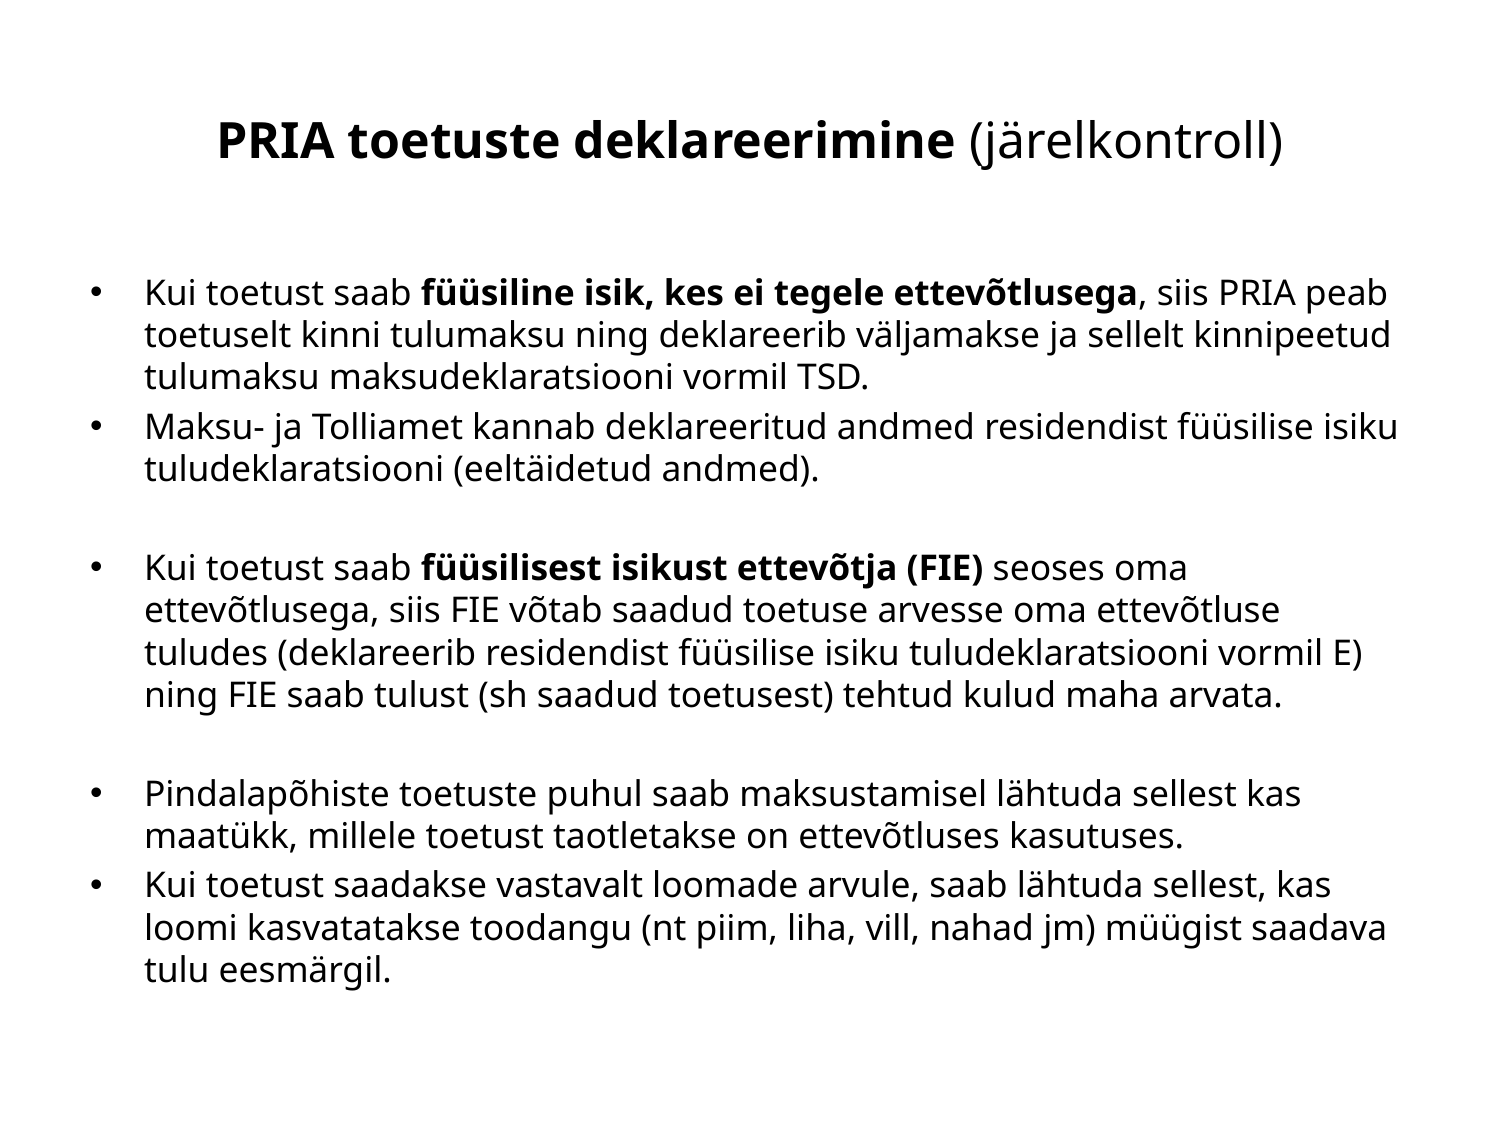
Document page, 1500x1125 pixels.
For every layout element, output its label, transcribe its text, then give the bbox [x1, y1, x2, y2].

title PRIA toetuste deklareerimine (järelkontroll) [75, 45, 1425, 233]
list Kui toetust saab füüsiline isik, kes ei tegele ettevõtlusega, siis PRIA peab toetuselt kinni tulumaksu ning deklareerib väljamakse ja sellelt kinnipeetud tulumaksu maksudeklaratsiooni vormil TSD. Maksu- ja Tolliamet kannab deklareeritud andmed residendist füüsilise isiku tuludeklaratsiooni (eeltäidetud andmed). Kui toetust saab füüsilisest isikust ettevõtja (FIE) seoses oma ettevõtlusega, siis FIE võtab saadud toetuse arvesse oma ettevõtluse tuludes (deklareerib residendist füüsilise isiku tuludeklaratsiooni vormil E) ning FIE saab tulust (sh saadud toetusest) tehtud kulud maha arvata. Pindalapõhiste toetuste puhul saab maksustamisel lähtuda sellest kas maatükk, millele toetust taotletakse on ettevõtluses kasutuses. Kui toetust saadakse vastavalt loomade arvule, saab lähtuda sellest, kas loomi kasvatatakse toodangu (nt piim, liha, vill, nahad jm) müügist saadava tulu eesmärgil. [75, 262, 1425, 1005]
